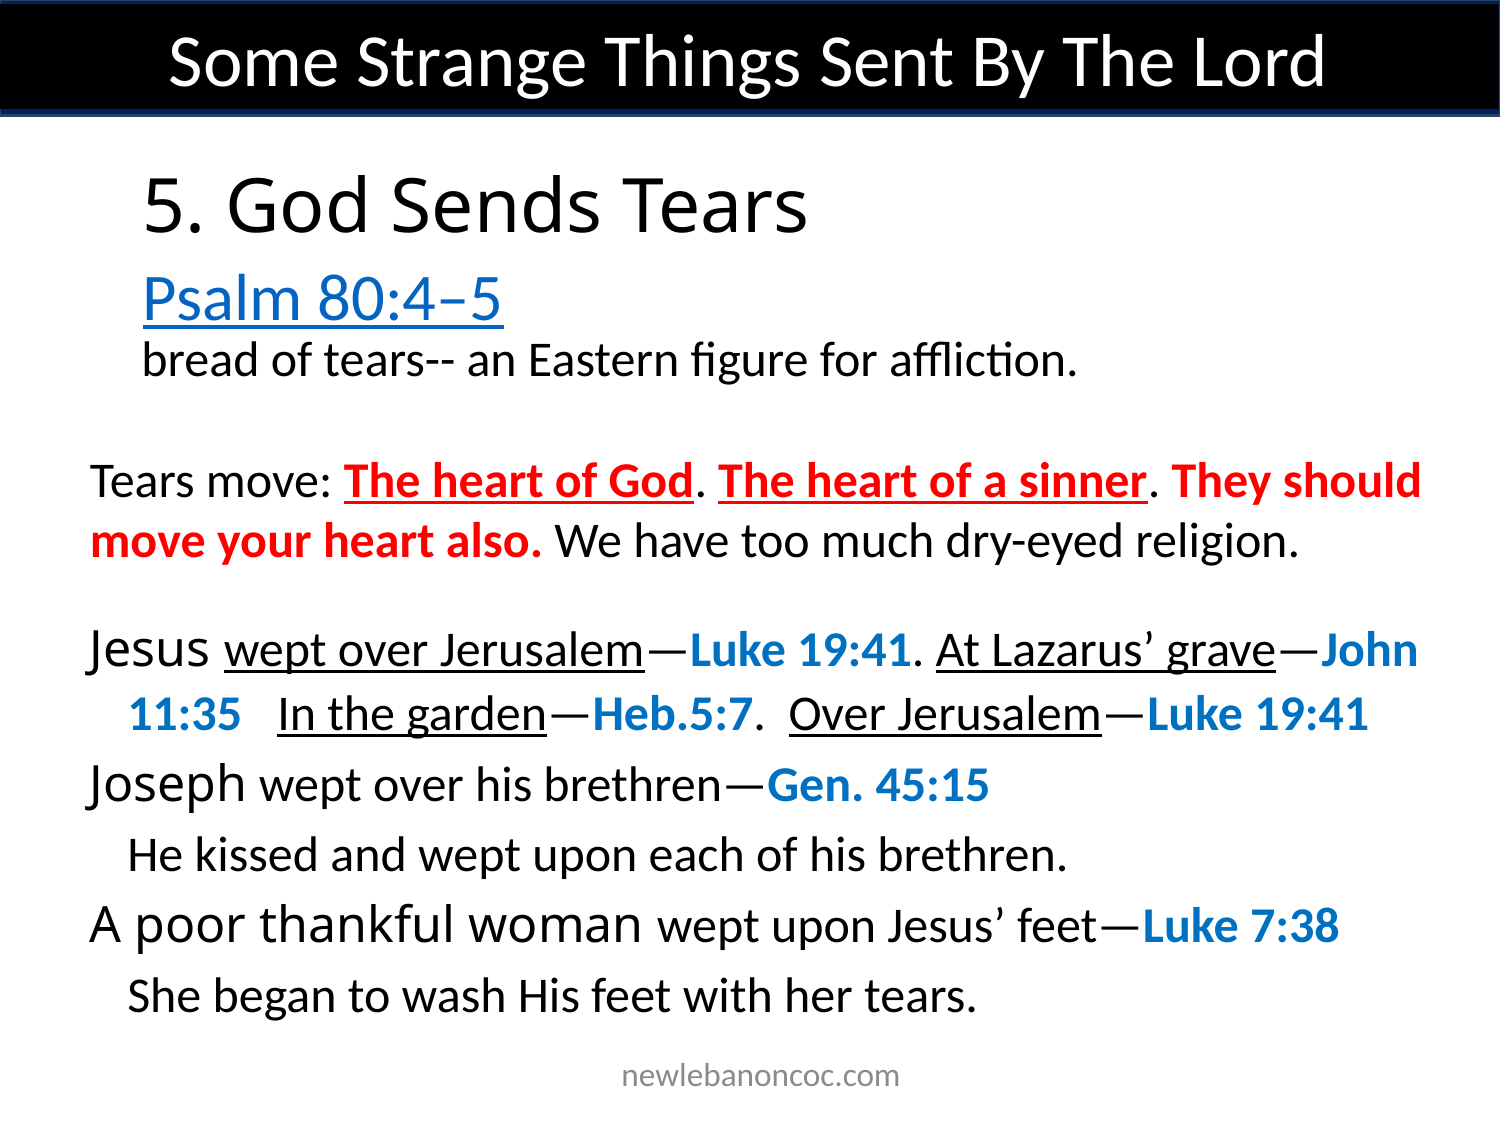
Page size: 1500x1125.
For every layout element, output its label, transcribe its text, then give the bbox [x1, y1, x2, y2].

text_box Tears move: The heart of God. The heart of a sinner. They should move your heart also. We have too much dry-eyed religion. Jesus wept over Jerusalem—Luke 19:41. At Lazarus’ grave—John 11:35 In the garden—Heb.5:7. Over Jerusalem—Luke 19:41 Joseph wept over his brethren—Gen. 45:15 He kissed and wept upon each of his brethren. A poor thankful woman wept upon Jesus’ feet—Luke 7:38 She began to wash His feet with her tears. [37, 440, 1478, 1079]
text_box bread of tears-- an Eastern figure for affliction. [126, 318, 1330, 394]
footer newlebanoncoc.com [496, 1079, 1004, 1103]
text_box Some Strange Things Sent By The Lord [0, 4, 1499, 109]
text_box 5. God Sends Tears Psalm 80:4–5 [127, 149, 1126, 318]
text_box [0, 0, 1500, 117]
